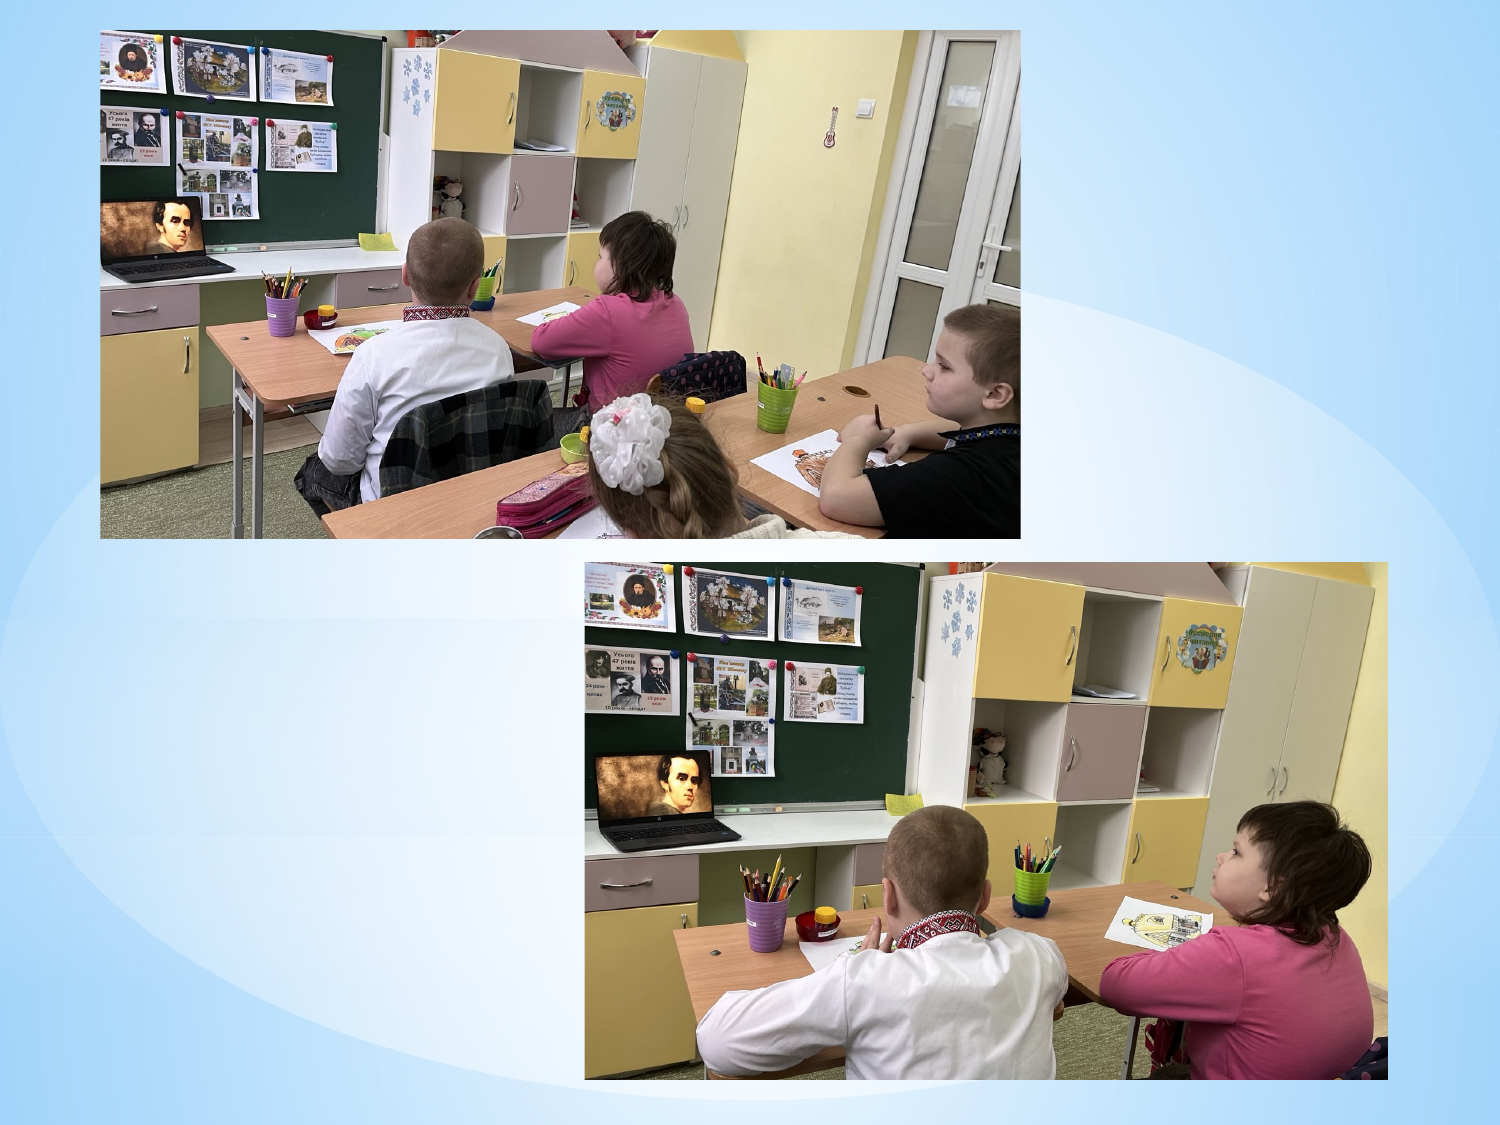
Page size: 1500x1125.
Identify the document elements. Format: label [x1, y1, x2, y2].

picture [100, 30, 1021, 540]
picture [584, 562, 1389, 1080]
